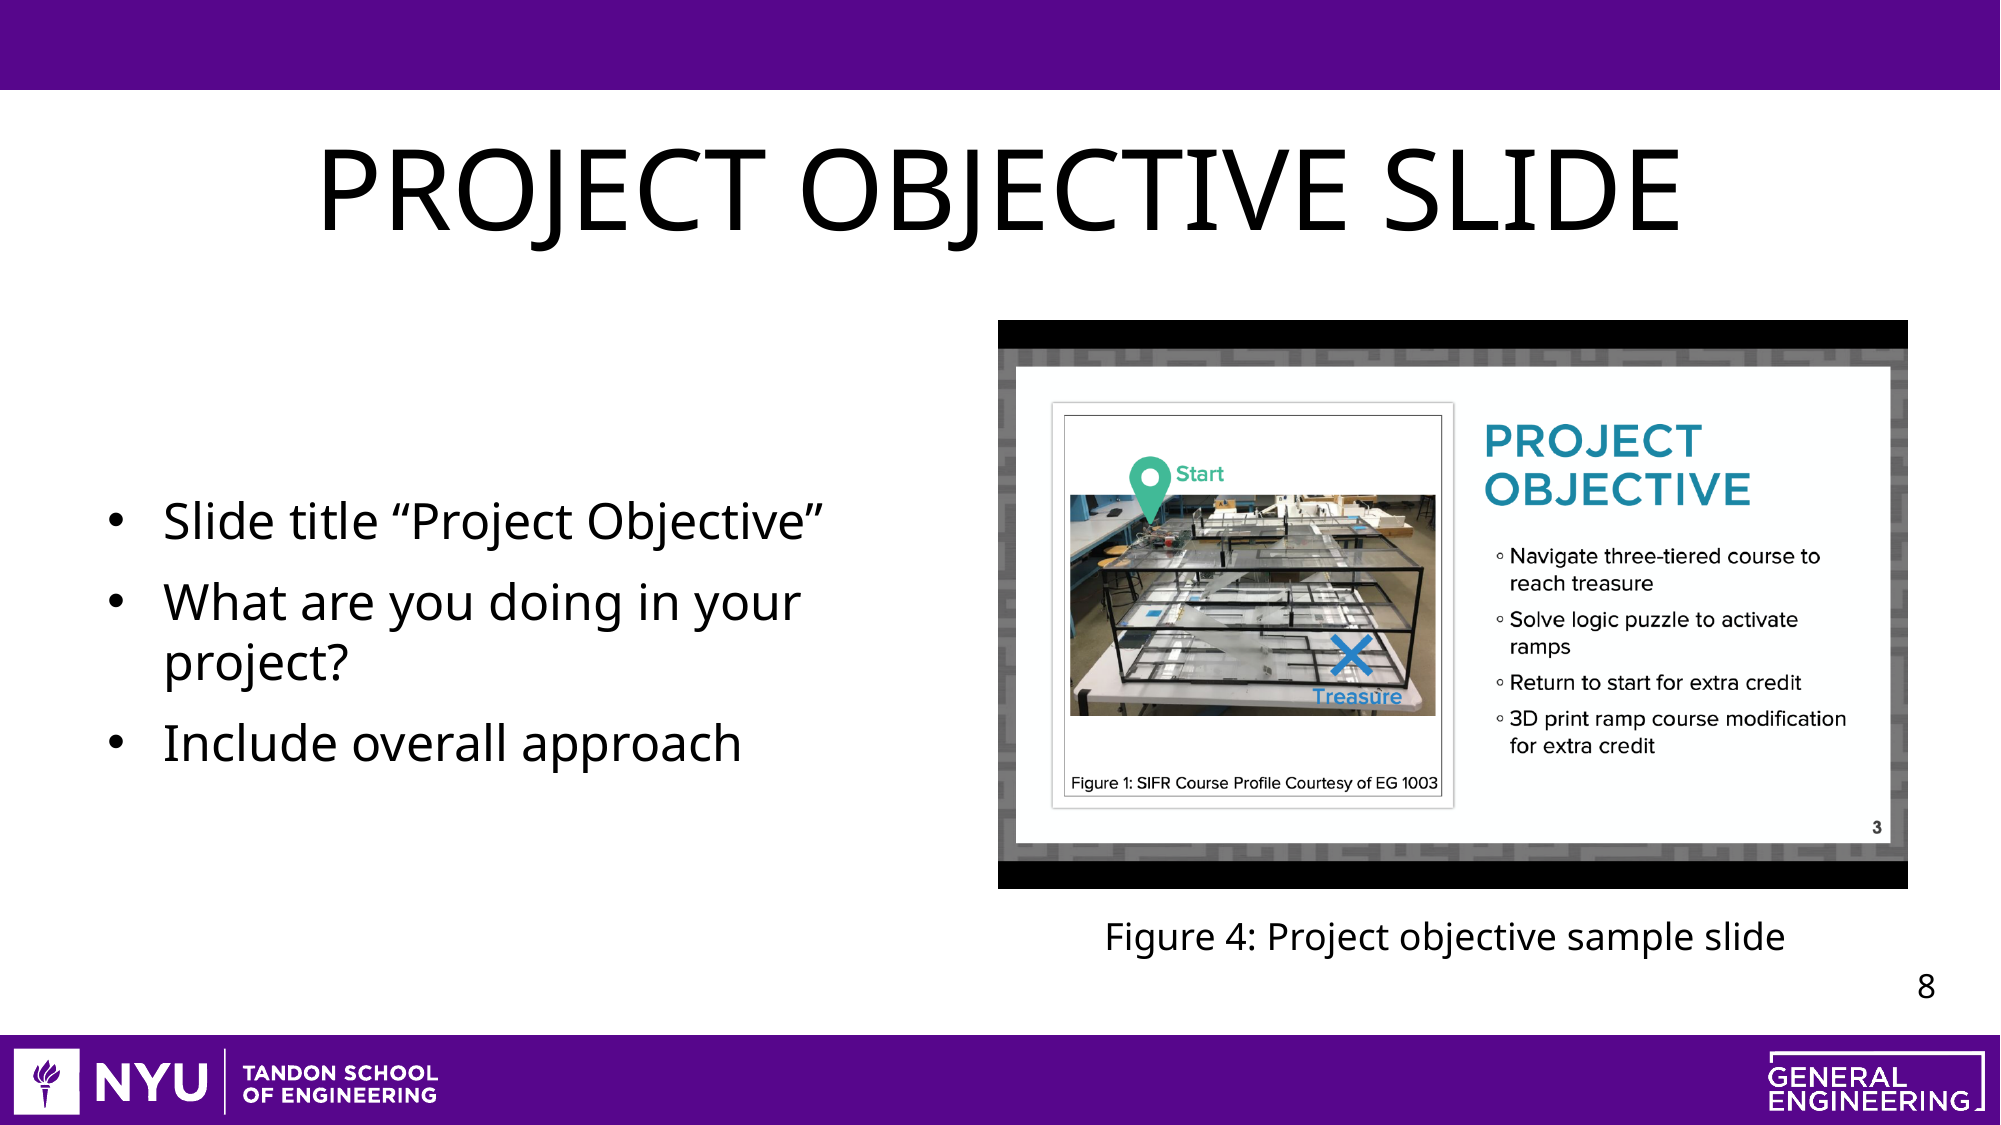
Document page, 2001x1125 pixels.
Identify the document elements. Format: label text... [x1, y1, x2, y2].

subtitle Slide title “Project Objective” What are you doing in your project? Include overall approach [92, 309, 970, 952]
text_box [0, 1034, 2000, 1125]
text_box Figure 4: Project objective sample slide [1089, 905, 1802, 966]
text_box 8 [1802, 958, 1951, 1013]
picture [1768, 1051, 1985, 1111]
picture [998, 320, 1908, 890]
title PROJECT OBJECTIVE SLIDE [92, 103, 1908, 262]
picture [13, 1048, 438, 1115]
text_box [0, 0, 2000, 91]
